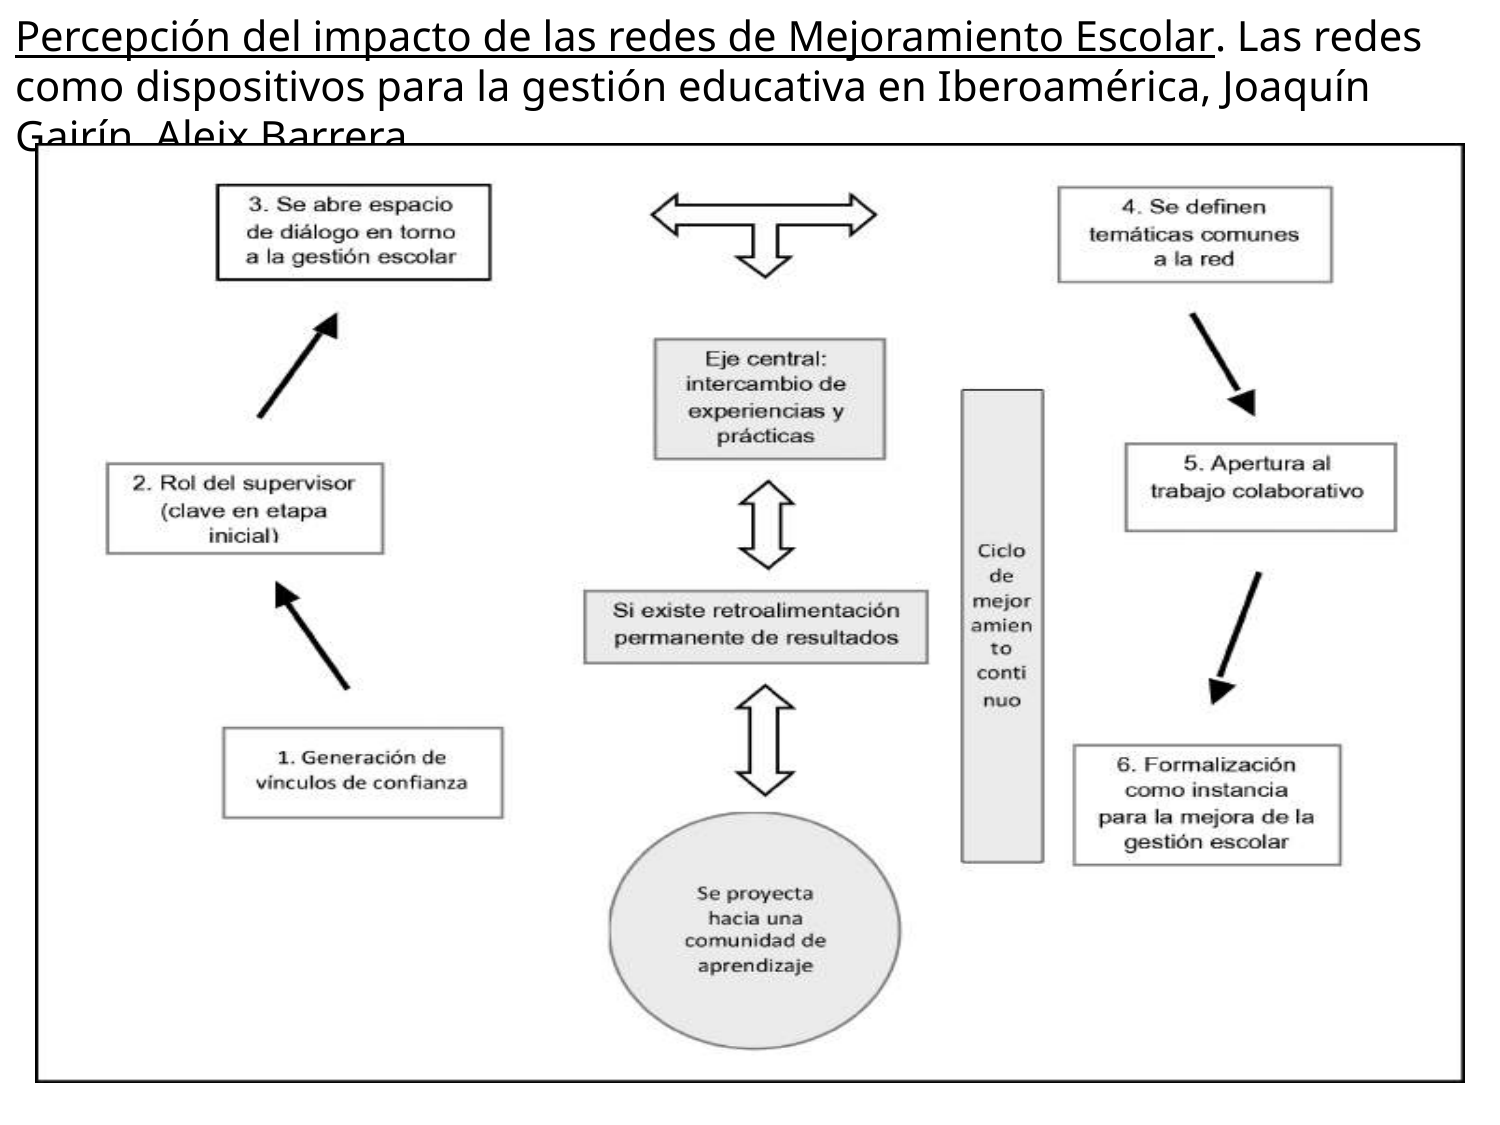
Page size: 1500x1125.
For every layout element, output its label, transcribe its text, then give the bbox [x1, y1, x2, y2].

text_box Percepción del impacto de las redes de Mejoramiento Escolar. Las redes como dispositivos para la gestión educativa en Iberoamérica, Joaquín Gairín, Aleix Barrera [0, 2, 1465, 168]
picture [35, 142, 1465, 1083]
